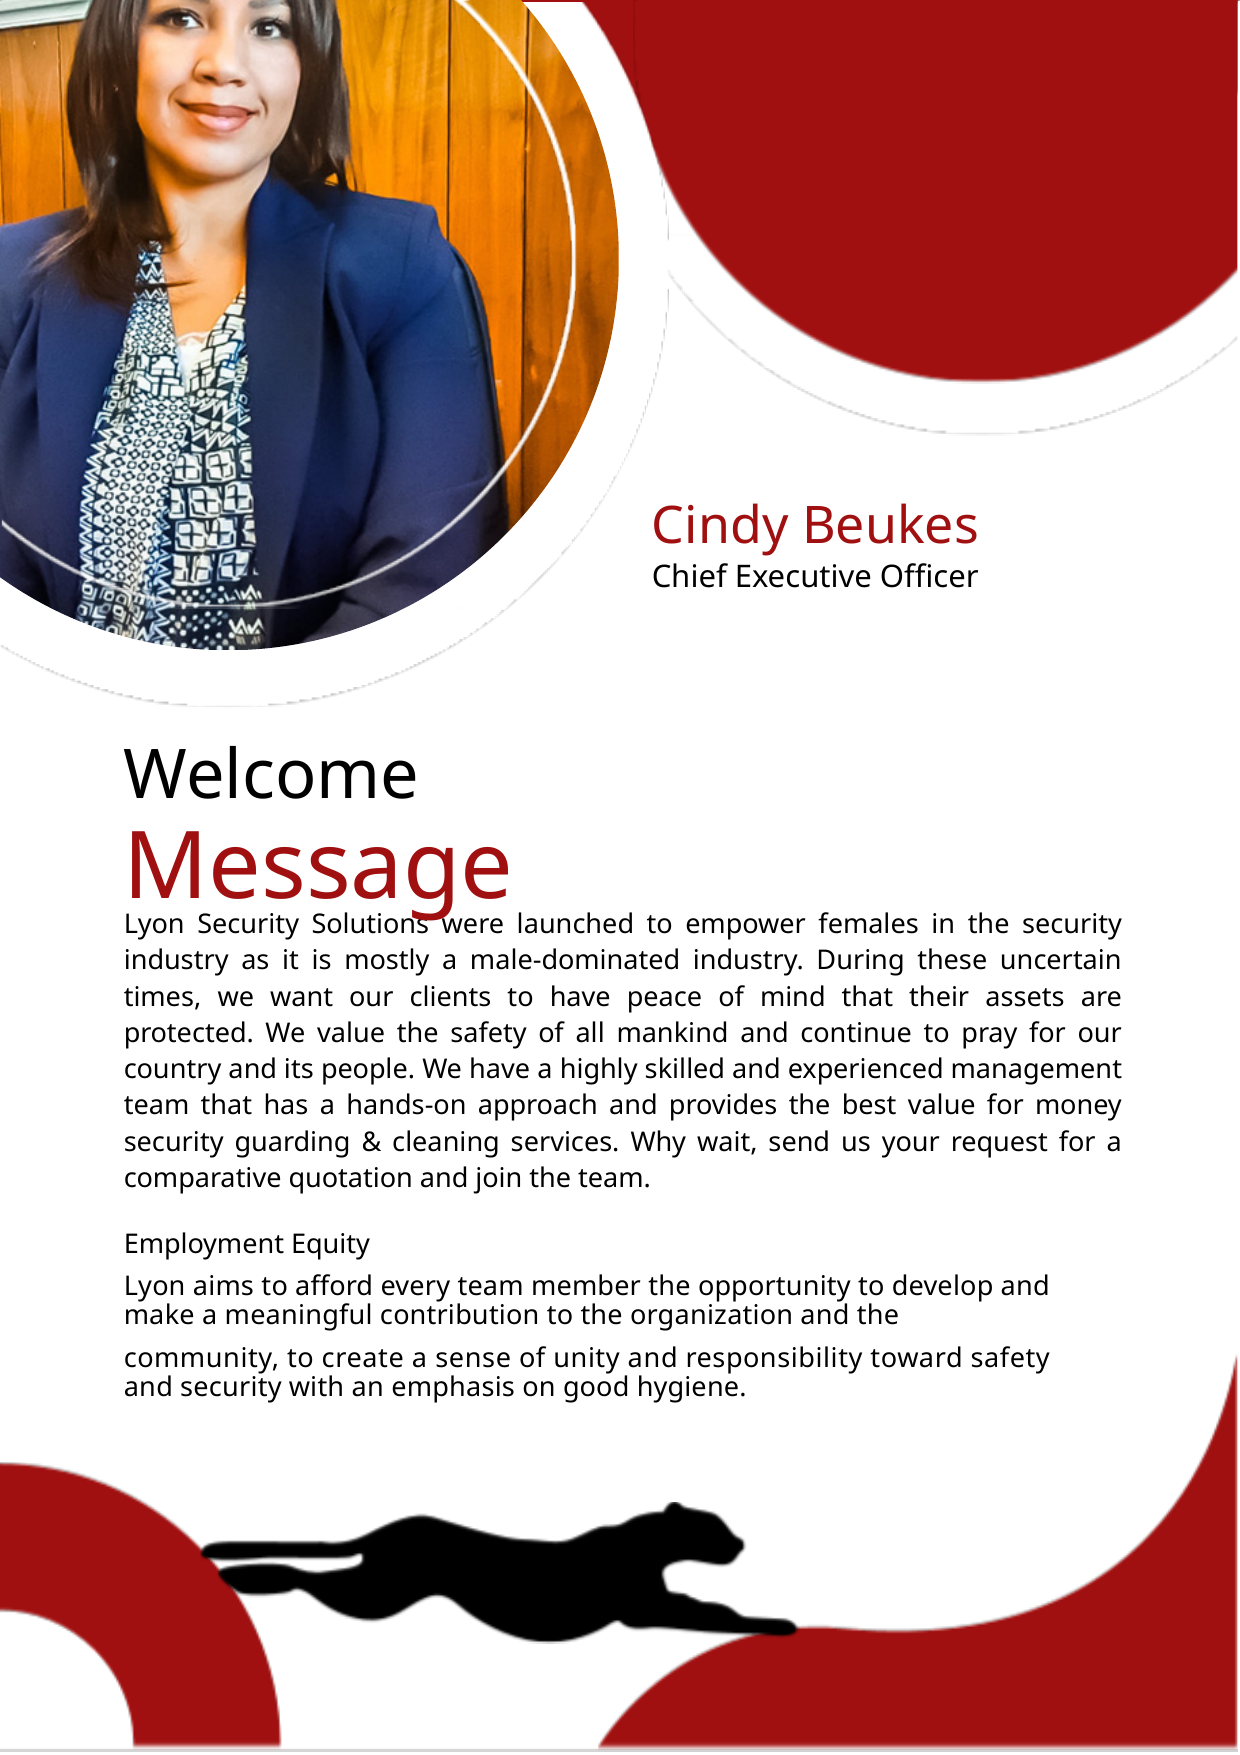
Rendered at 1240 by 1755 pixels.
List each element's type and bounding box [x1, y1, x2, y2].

text_box [0, 0, 619, 651]
text_box [0, 0, 1240, 1754]
